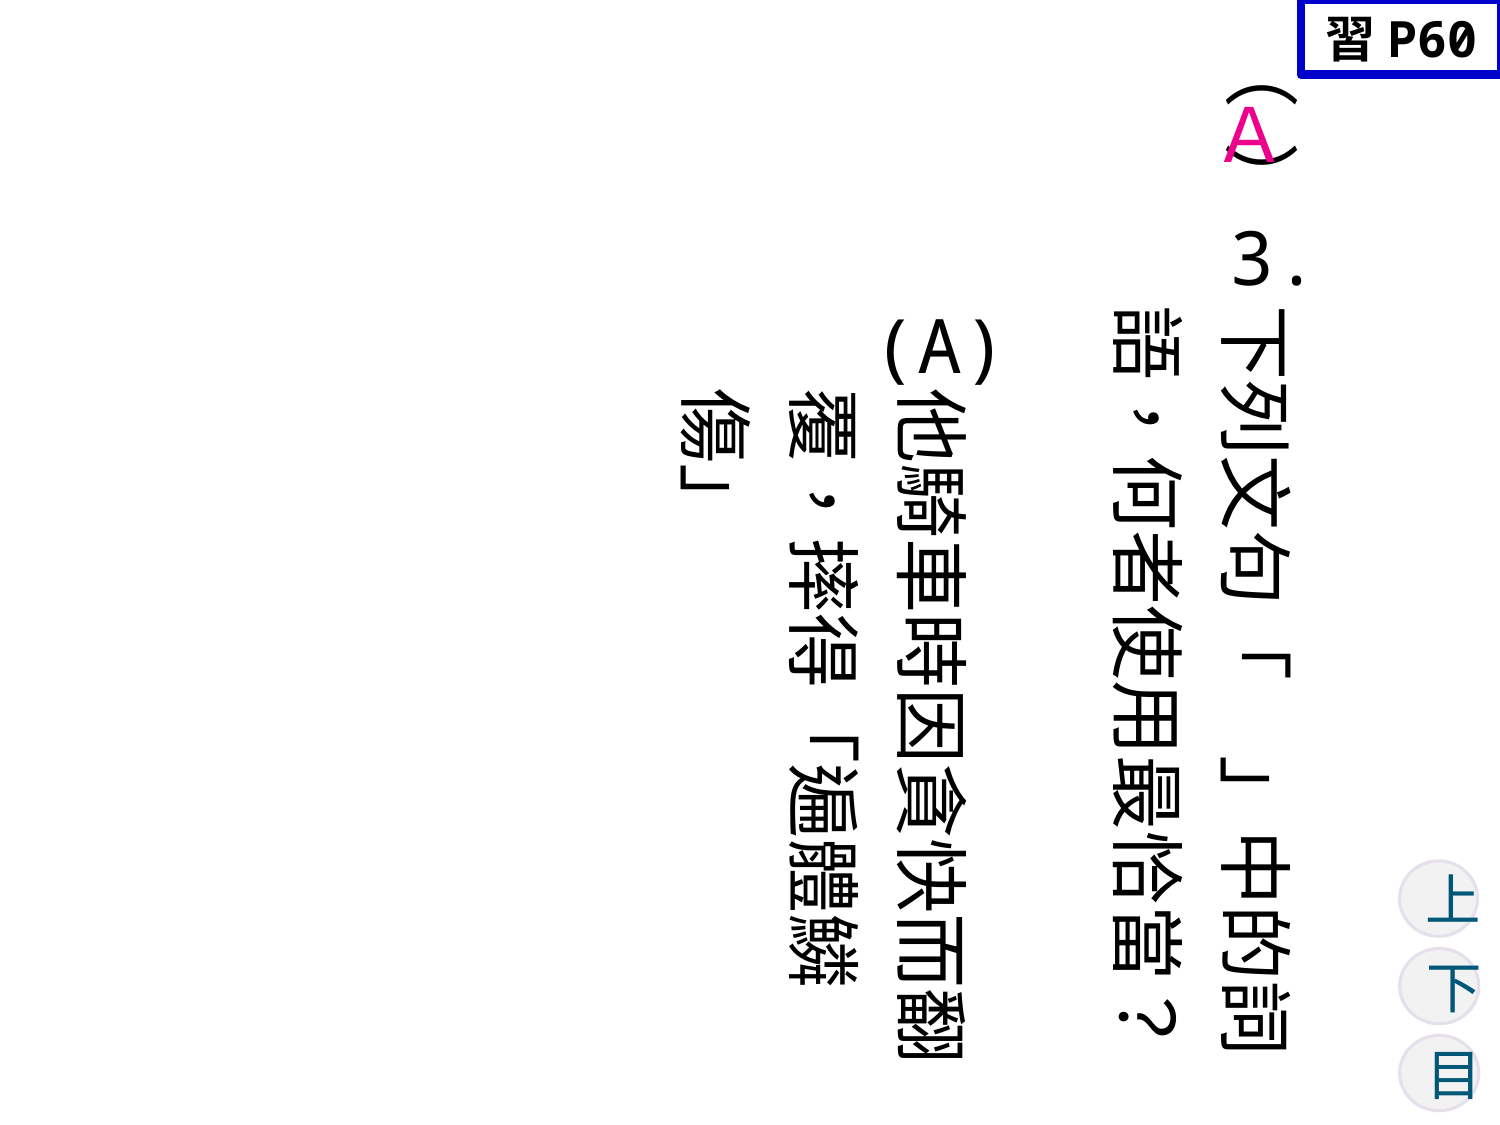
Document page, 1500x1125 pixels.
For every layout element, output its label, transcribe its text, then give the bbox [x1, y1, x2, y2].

text_box 習P60 [1300, 0, 1500, 75]
text_box 3. [1214, 202, 1335, 308]
text_box （ ） [1194, 19, 1316, 262]
text_box 下列文句「 」中的詞語，何者使用最恰當？ 他騎車時因貪快而翻覆，摔得「遍體鱗傷」 [751, 290, 1328, 1088]
text_box Ａ [1198, 79, 1303, 185]
text_box (A) [857, 290, 1023, 396]
